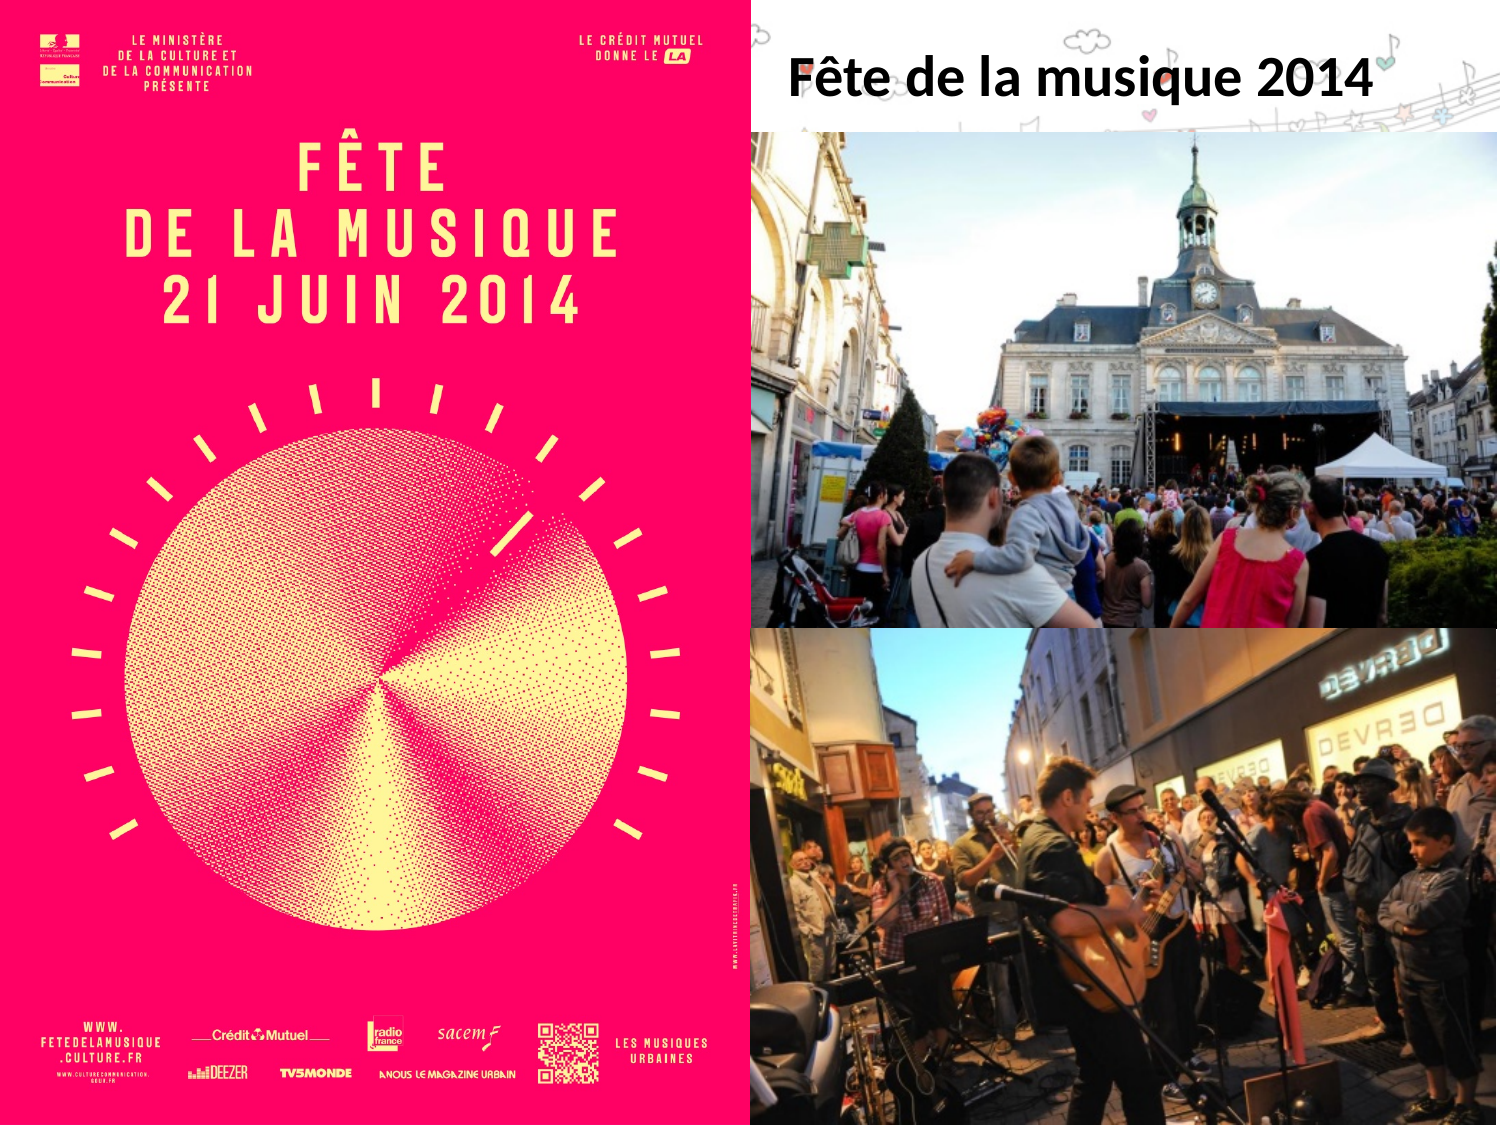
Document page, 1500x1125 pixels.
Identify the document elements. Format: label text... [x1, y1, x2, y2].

text_box Fête de la musique 2014 [773, 30, 1412, 116]
picture [0, 0, 1500, 1125]
